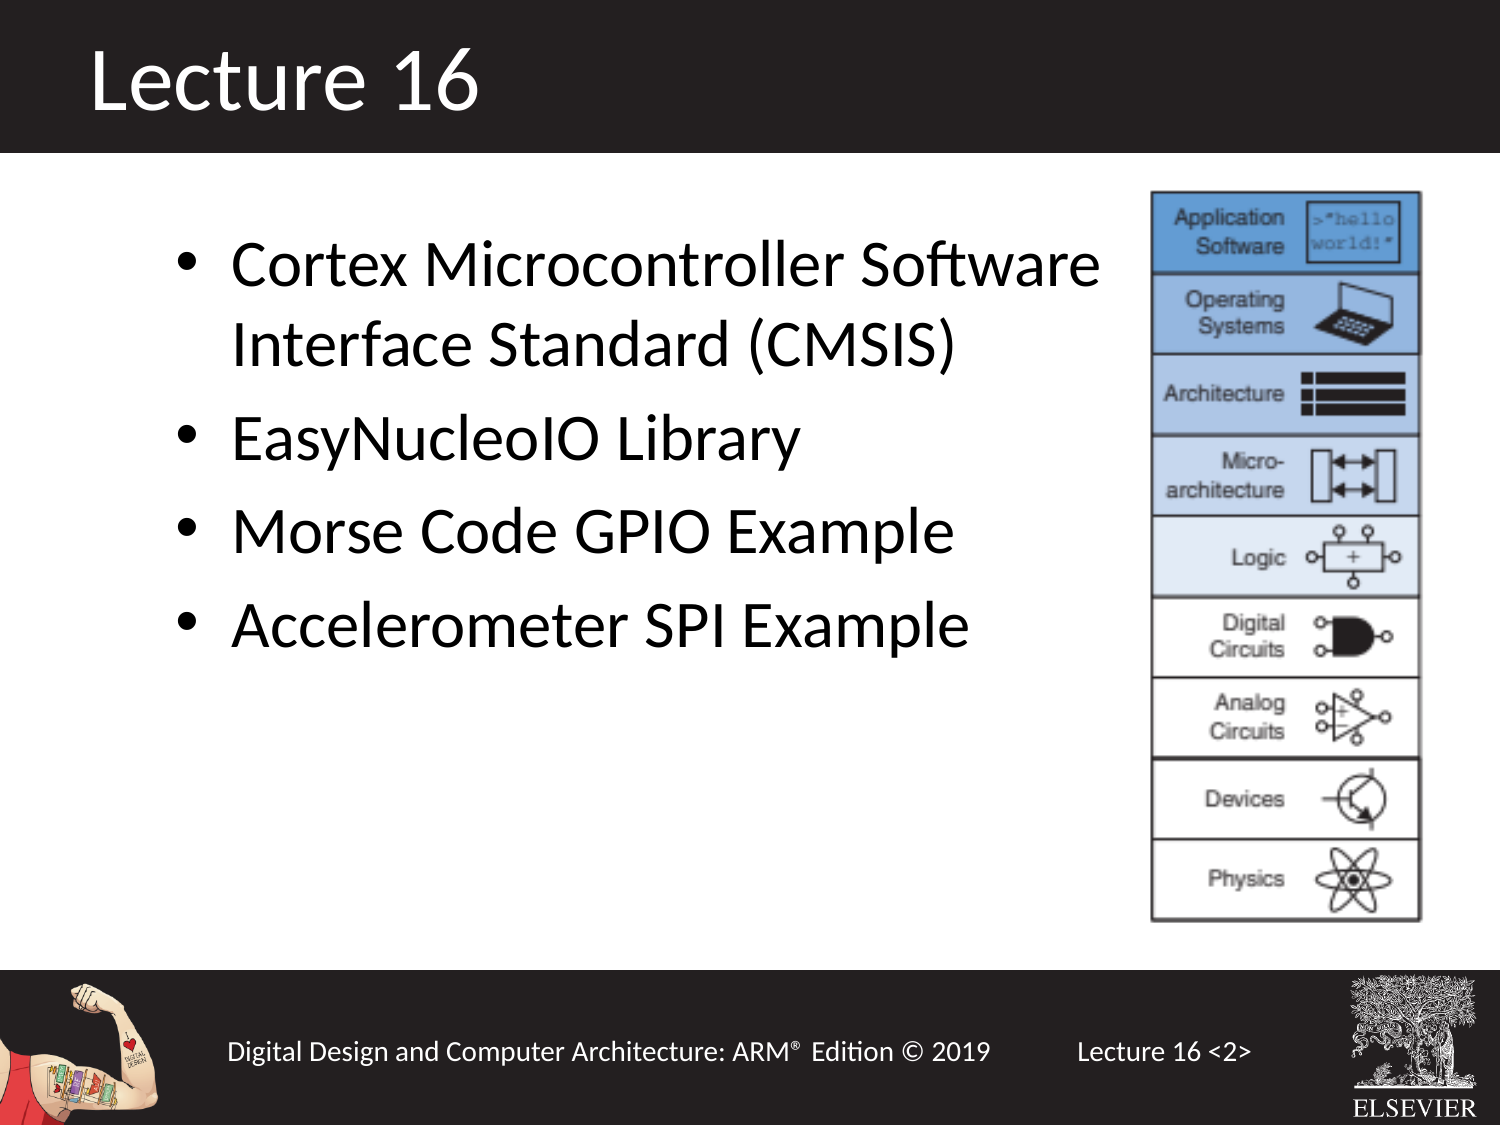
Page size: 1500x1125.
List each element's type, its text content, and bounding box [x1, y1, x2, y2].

picture [1149, 187, 1426, 924]
picture [0, 979, 163, 1125]
text_box Lecture 16 [75, 11, 1375, 136]
text_box Cortex Microcontroller Software Interface Standard (CMSIS) EasyNucleoIO Library Morse Code GPIO Example Accelerometer SPI Example [160, 212, 1200, 955]
picture [1350, 974, 1477, 1117]
